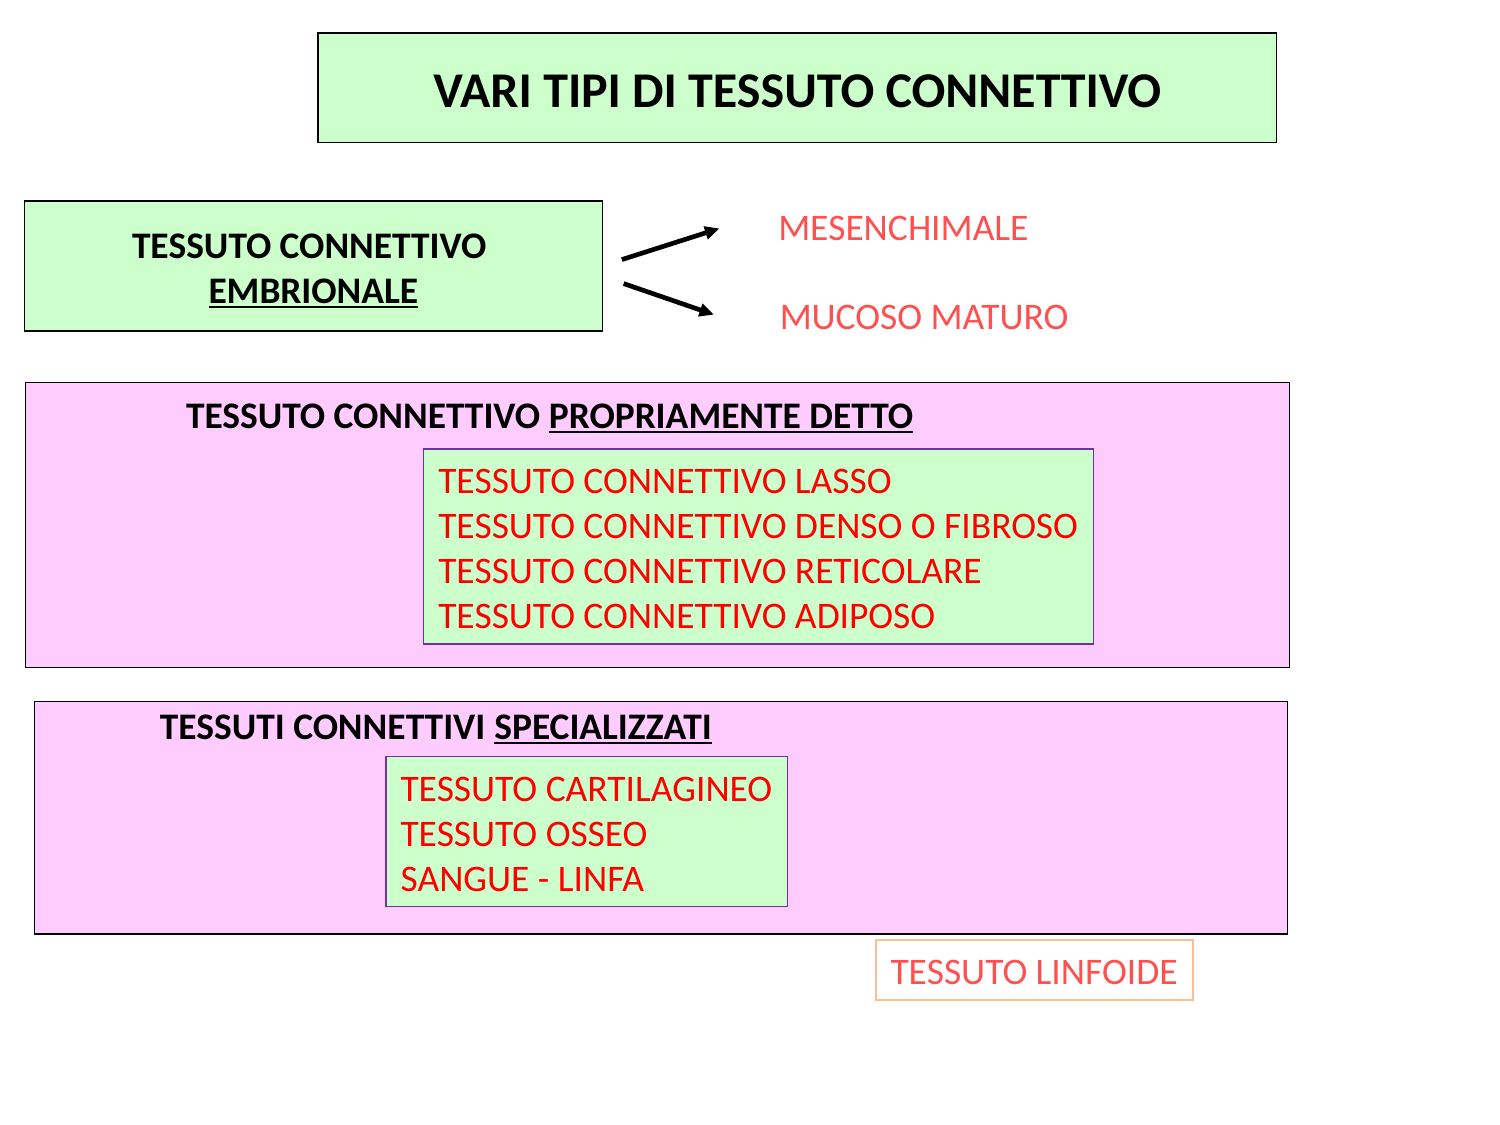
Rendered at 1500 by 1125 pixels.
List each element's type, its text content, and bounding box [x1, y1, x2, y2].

text_box [621, 226, 719, 260]
text_box TESSUTO CONNETTIVO LASSO TESSUTO CONNETTIVO DENSO O FIBROSO TESSUTO CONNETTIVO RETICOLARE TESSUTO CONNETTIVO ADIPOSO [423, 449, 1094, 644]
text_box [25, 382, 1290, 668]
text_box TESSUTO CONNETTIVO PROPRIAMENTE DETTO [171, 383, 929, 444]
text_box TESSUTO CONNETTIVO EMBRIONALE [24, 201, 603, 331]
text_box VARI TIPI DI TESSUTO CONNETTIVO [318, 32, 1277, 143]
text_box [34, 701, 1288, 934]
text_box TESSUTI CONNETTIVI SPECIALIZZATI [145, 694, 728, 755]
text_box TESSUTO CARTILAGINEO TESSUTO OSSEO SANGUE - LINFA [385, 756, 788, 907]
text_box TESSUTO LINFOIDE [875, 940, 1193, 1000]
text_box MUCOSO MATURO [765, 285, 1084, 345]
text_box [623, 283, 714, 317]
text_box MESENCHIMALE [763, 195, 1044, 256]
